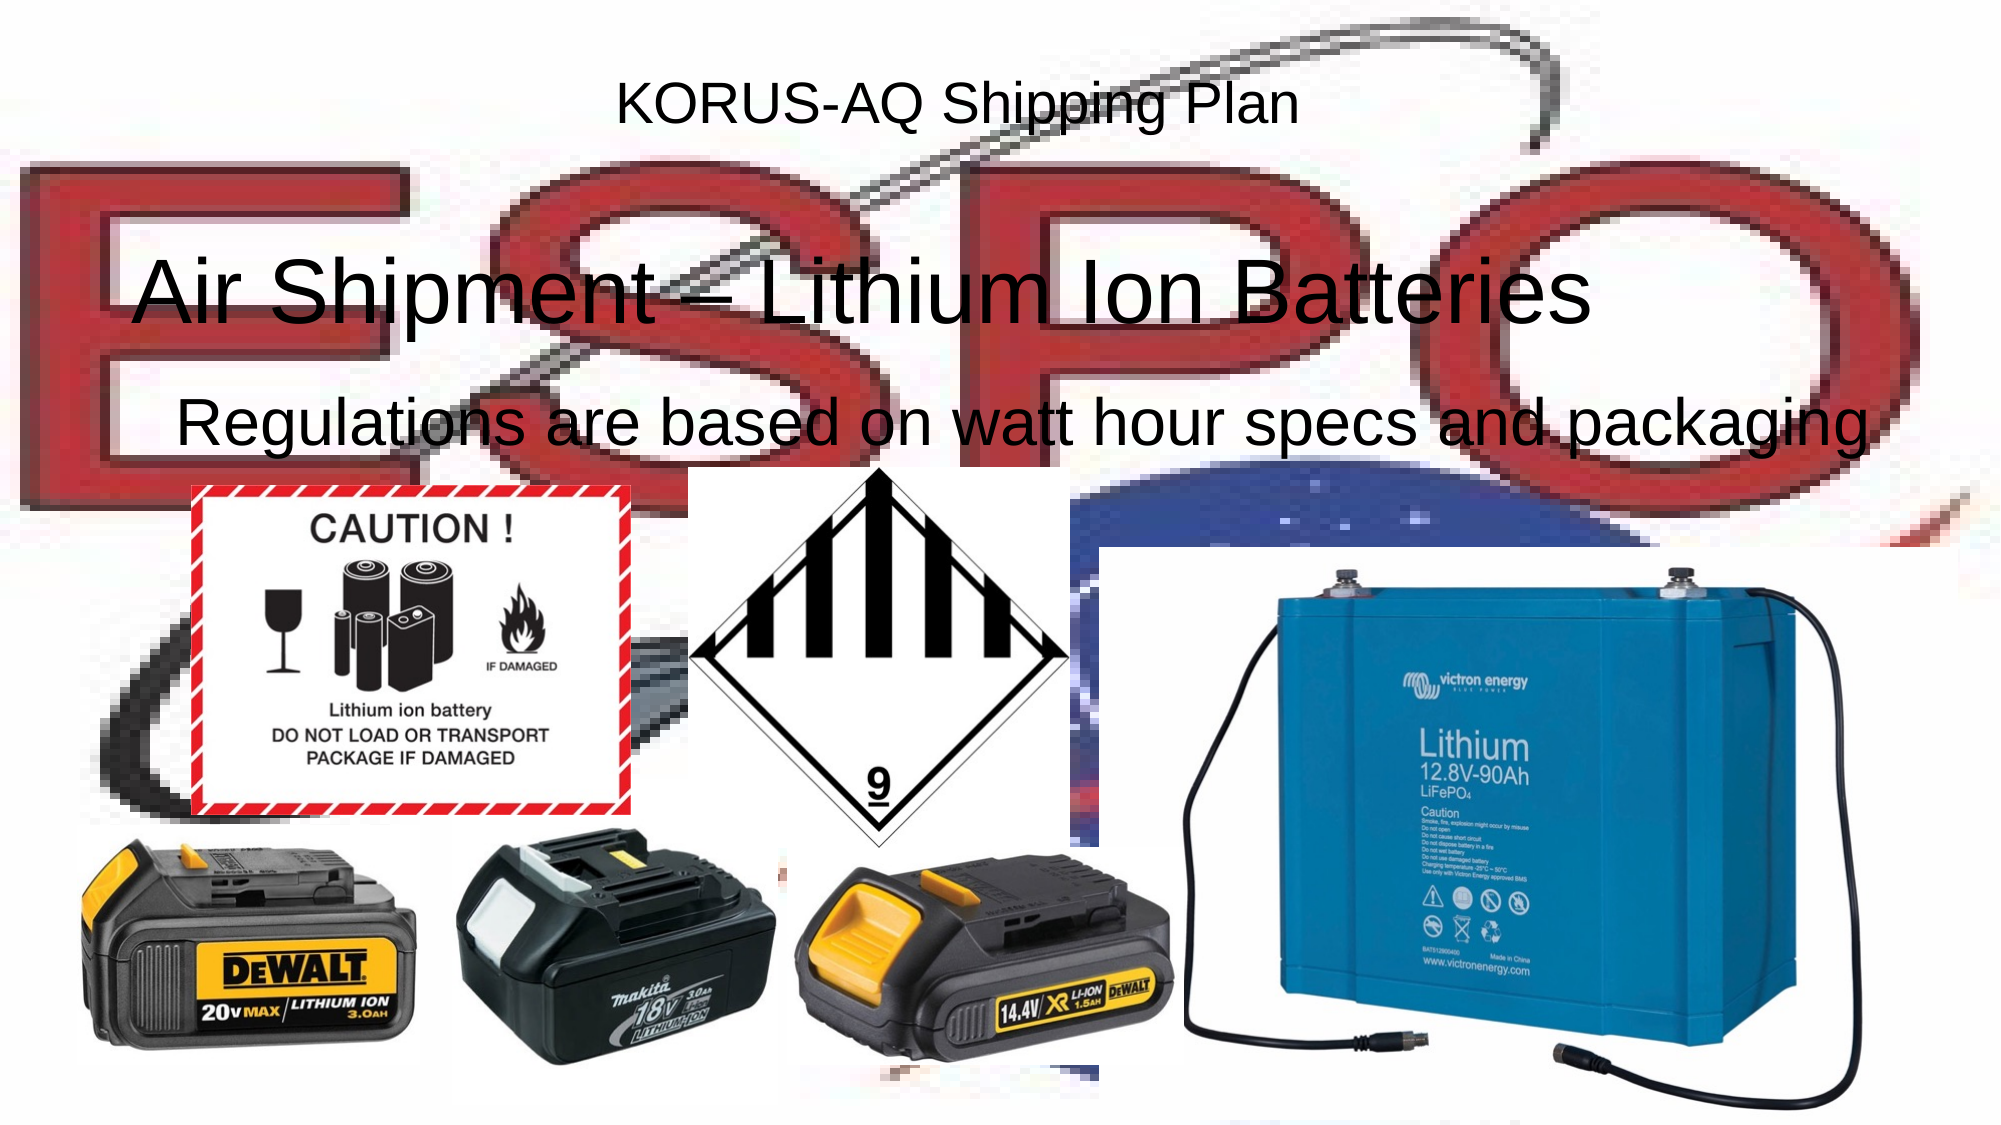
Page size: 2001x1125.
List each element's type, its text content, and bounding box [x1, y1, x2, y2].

text_box Air Shipment – Lithium Ion Batteries [116, 224, 1859, 349]
text_box Regulations are based on watt hour specs and packaging [160, 371, 1911, 466]
picture [0, 0, 2001, 1125]
text_box KORUS-AQ Shipping Plan [600, 58, 1400, 143]
